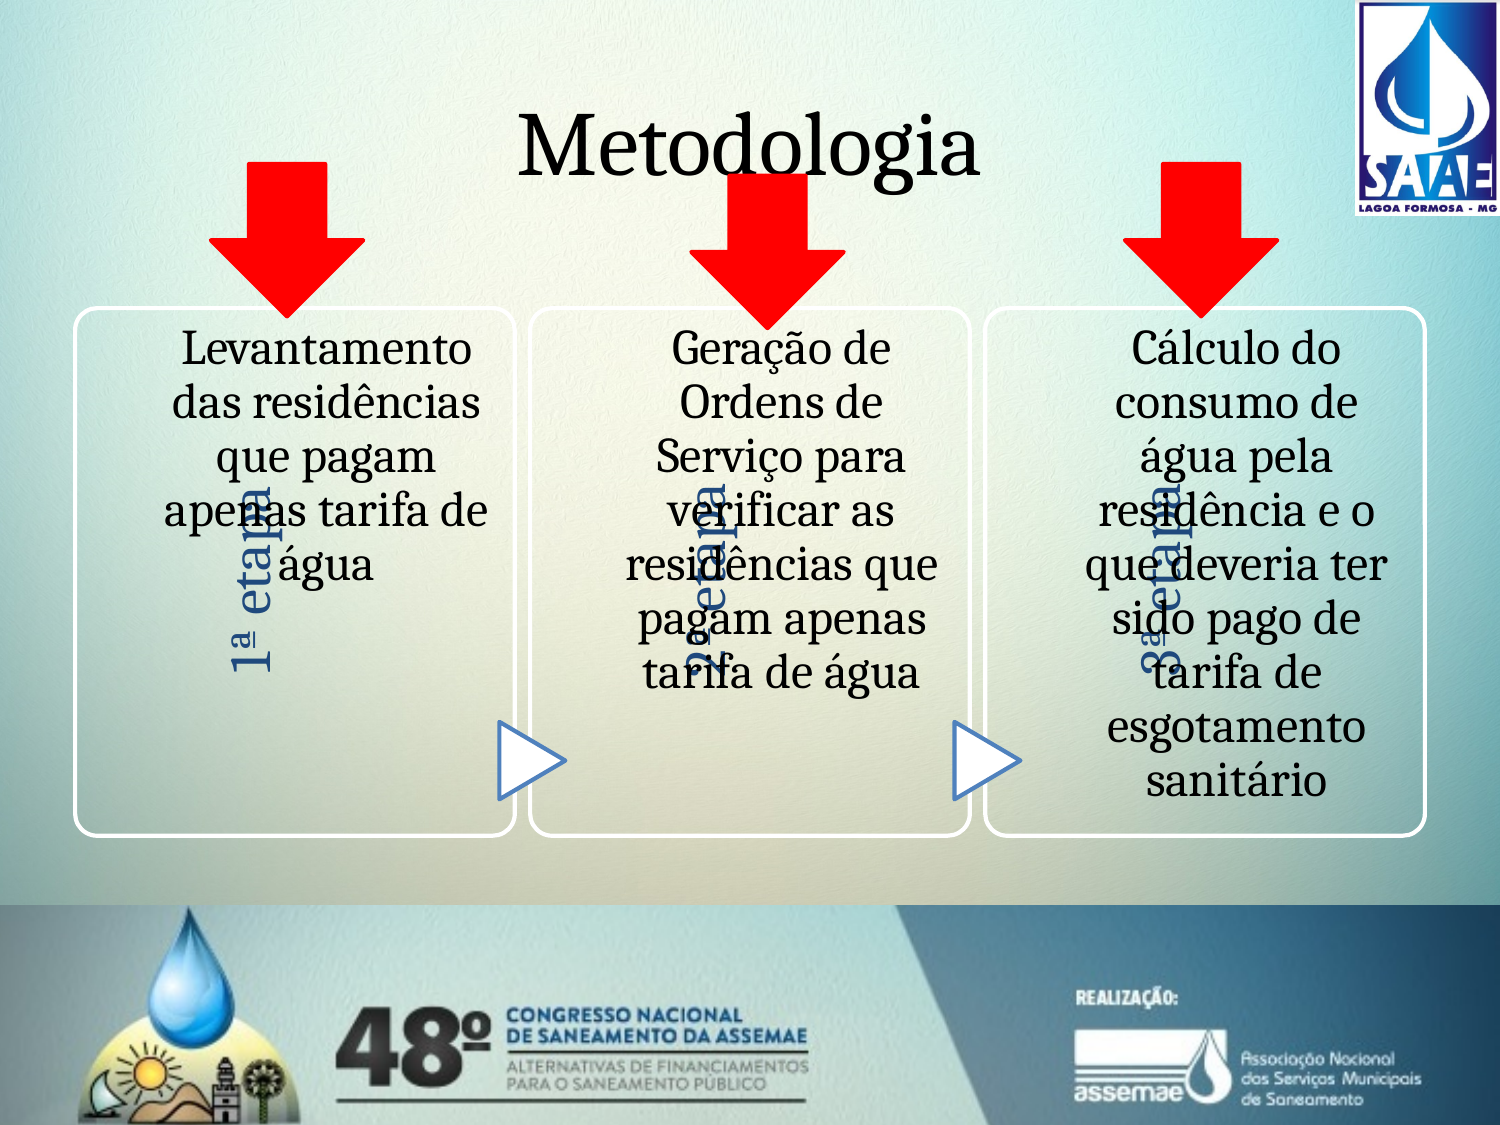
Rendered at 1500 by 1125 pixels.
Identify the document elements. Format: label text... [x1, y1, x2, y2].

text_box [208, 161, 366, 260]
text_box [1123, 161, 1280, 260]
text_box [689, 173, 846, 260]
picture [0, 0, 1500, 1125]
title Metodologia [75, 45, 1425, 233]
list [74, 262, 1426, 882]
